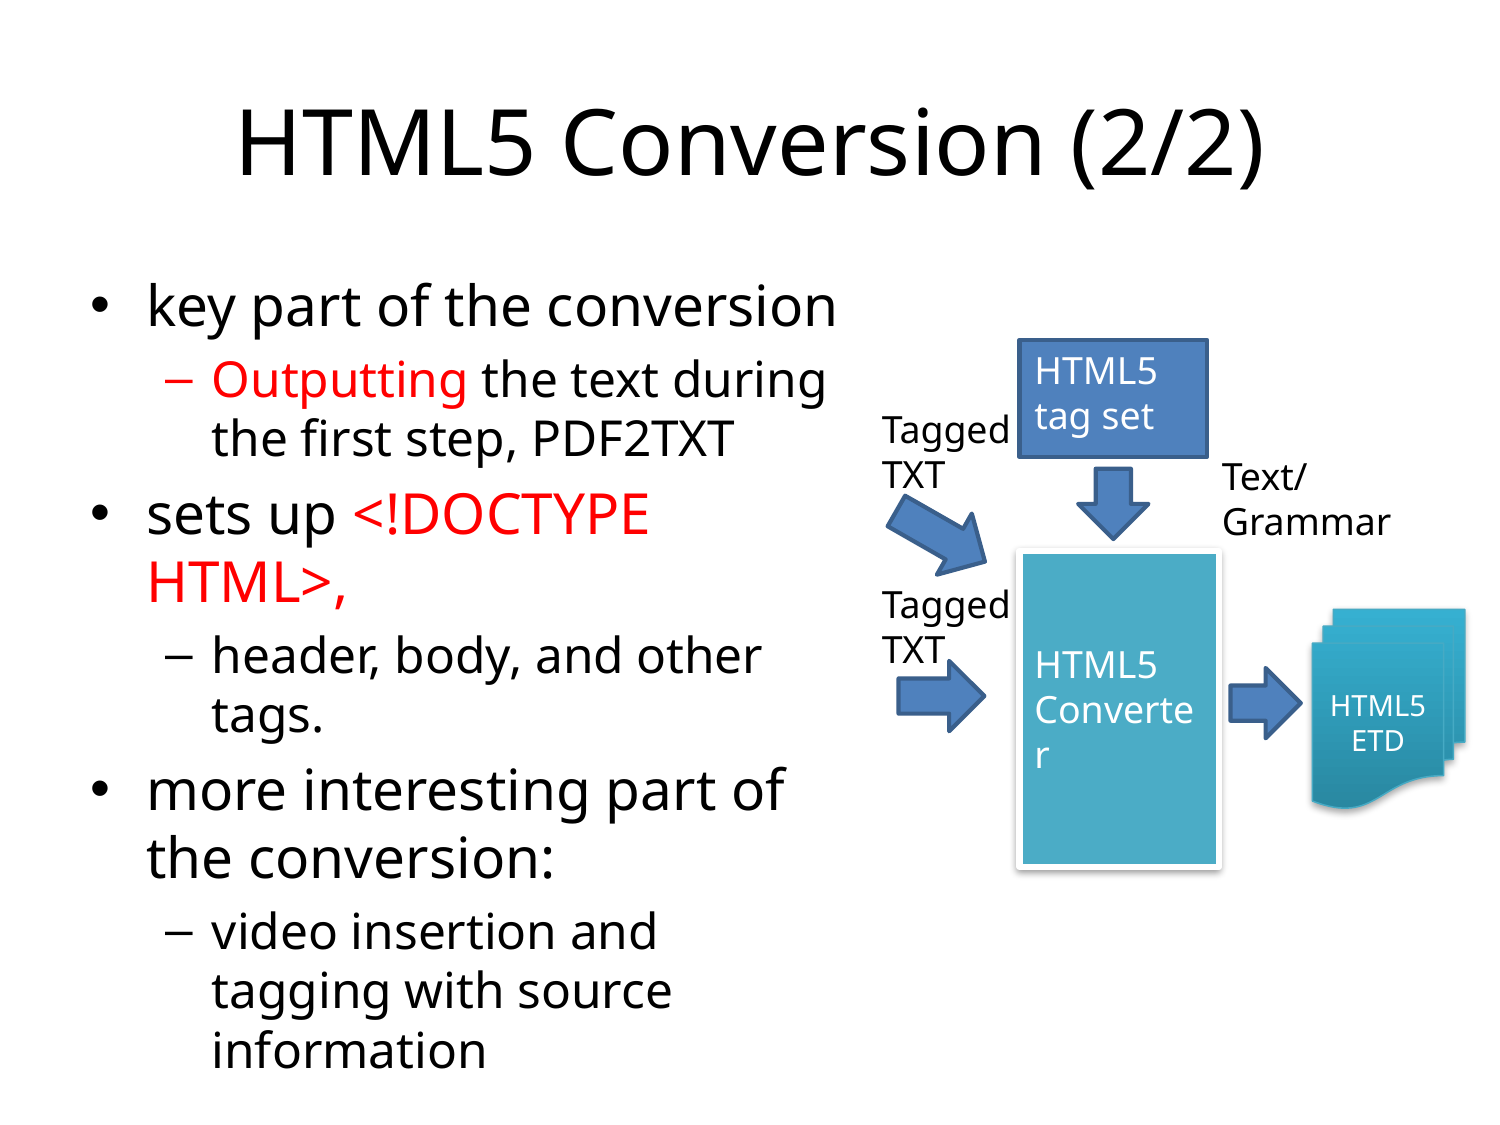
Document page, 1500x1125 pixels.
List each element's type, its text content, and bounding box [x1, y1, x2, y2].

text_box [896, 679, 987, 734]
list key part of the conversion Outputting the text during the first step, PDF2TXT sets up <!DOCTYPE HTML>, header, body, and other tags. more interesting part of the conversion: video insertion and tagging with source information [75, 262, 856, 1090]
text_box Tagged TXT [867, 574, 1032, 679]
text_box HTML5ETD [1311, 608, 1466, 809]
text_box [1228, 666, 1303, 741]
text_box Tagged TXT [867, 398, 1032, 504]
text_box Text/ Grammar [1207, 445, 1407, 550]
text_box [885, 504, 987, 574]
title HTML5 Conversion (2/2) [75, 45, 1425, 233]
text_box [1076, 466, 1151, 542]
text_box HTML5 tag set [1017, 338, 1209, 459]
text_box HTML5 Converter [1016, 548, 1222, 870]
